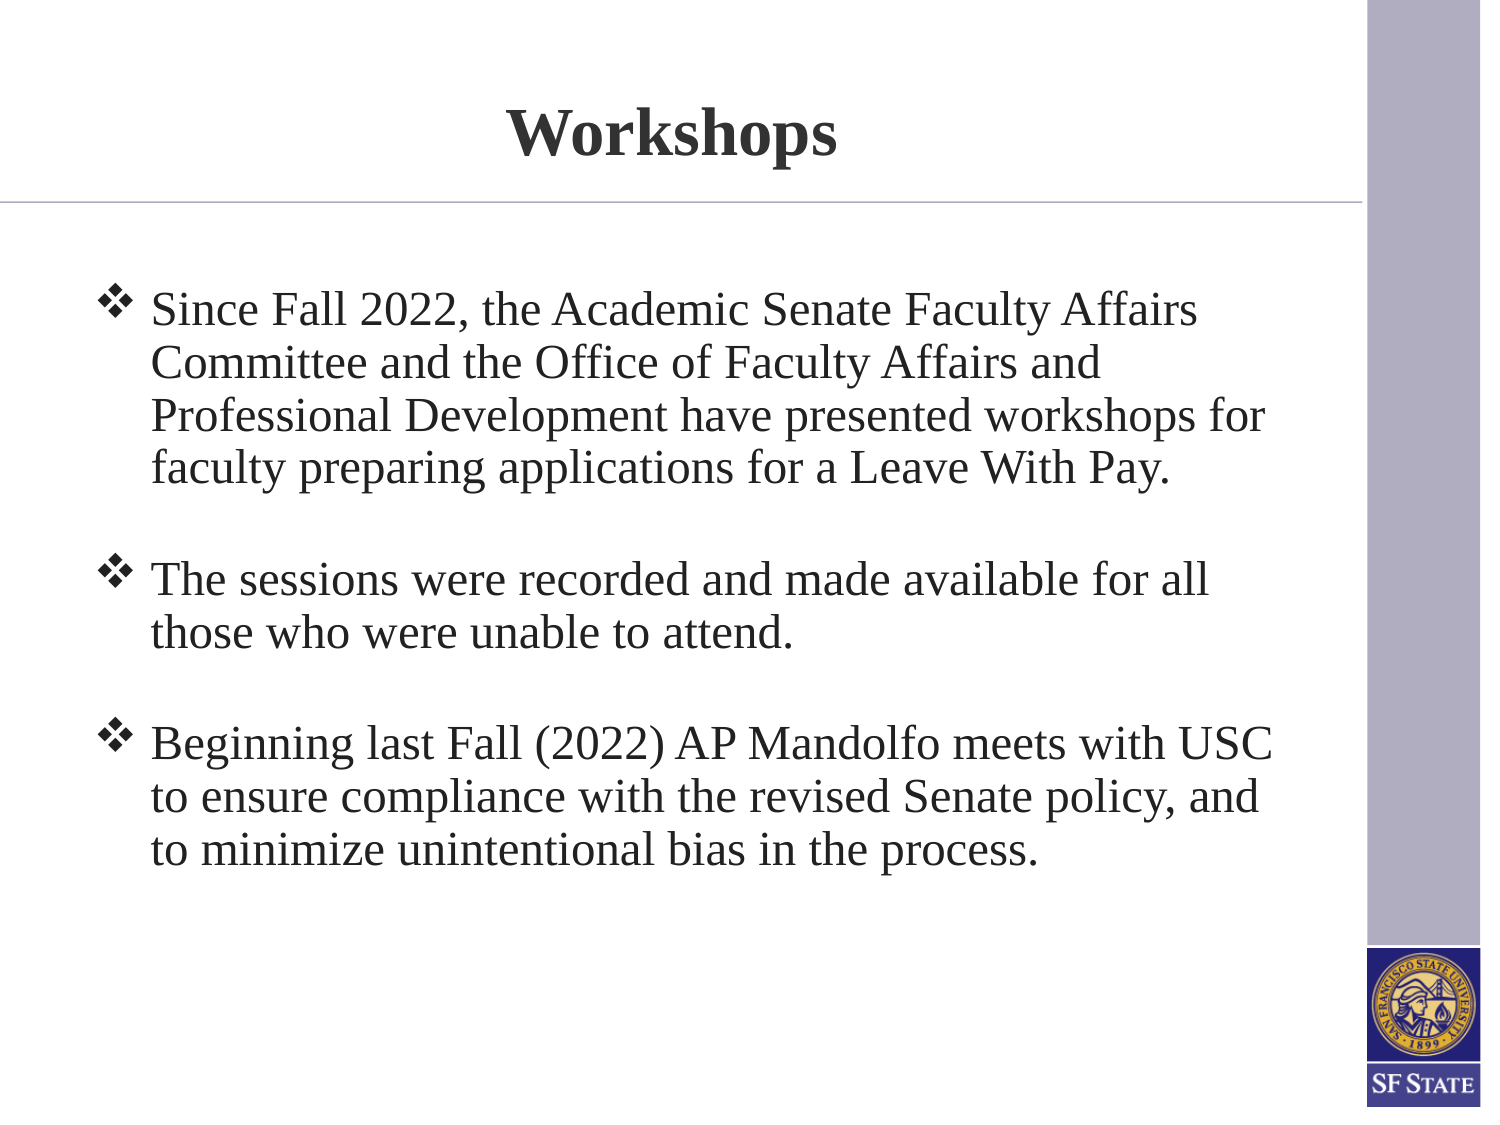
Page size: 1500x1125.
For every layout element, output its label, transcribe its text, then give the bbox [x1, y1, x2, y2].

title Workshops [0, 62, 1354, 205]
picture [1367, 948, 1481, 1107]
list Since Fall 2022, the Academic Senate Faculty Affairs Committee and the Office of Faculty Affairs and Professional Development have presented workshops for faculty preparing applications for a Leave With Pay. The sessions were recorded and made available for all those who were unable to attend. Beginning last Fall (2022) AP Mandolfo meets with USC to ensure compliance with the revised Senate policy, and to minimize unintentional bias in the process. [50, 275, 1294, 983]
